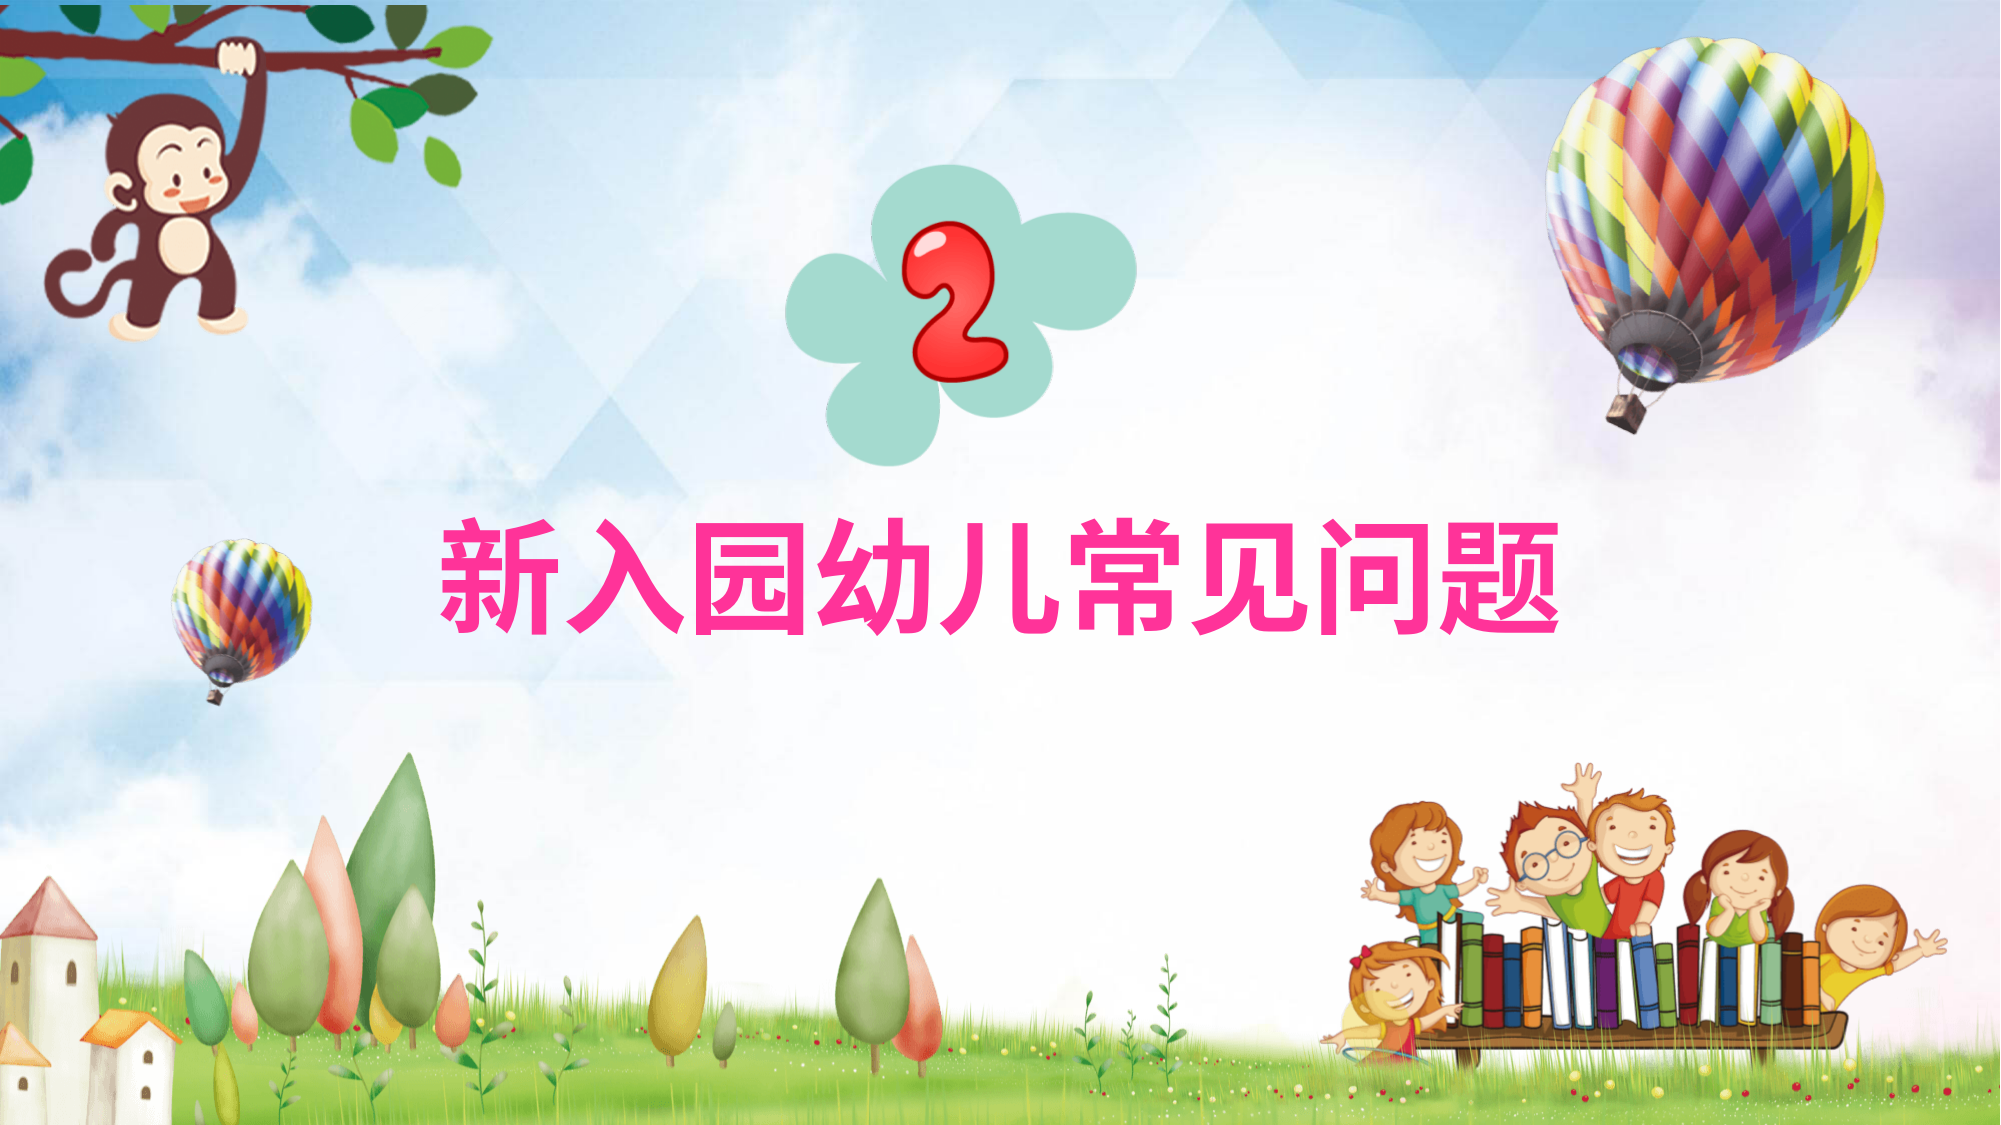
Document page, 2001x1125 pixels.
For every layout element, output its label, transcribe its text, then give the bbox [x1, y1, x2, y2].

picture [0, 0, 2000, 1125]
text_box 新入园幼儿常见问题 [422, 492, 1578, 657]
